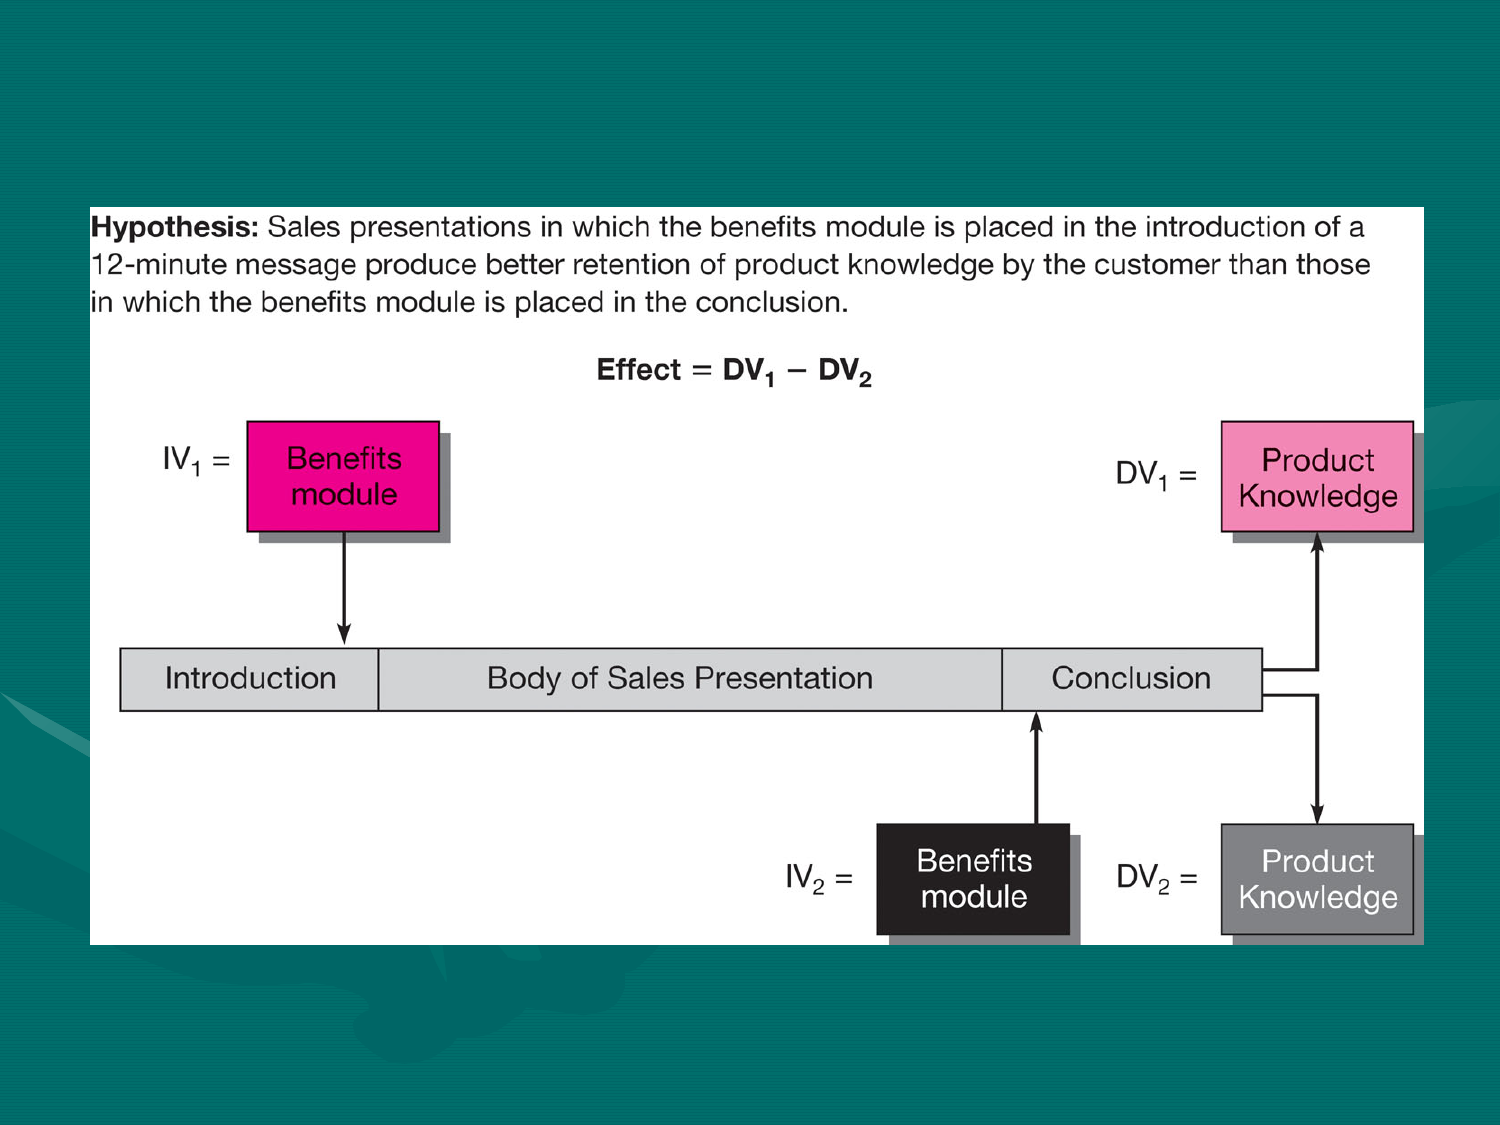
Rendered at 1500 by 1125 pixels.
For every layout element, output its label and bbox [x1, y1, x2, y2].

picture [90, 207, 1424, 945]
